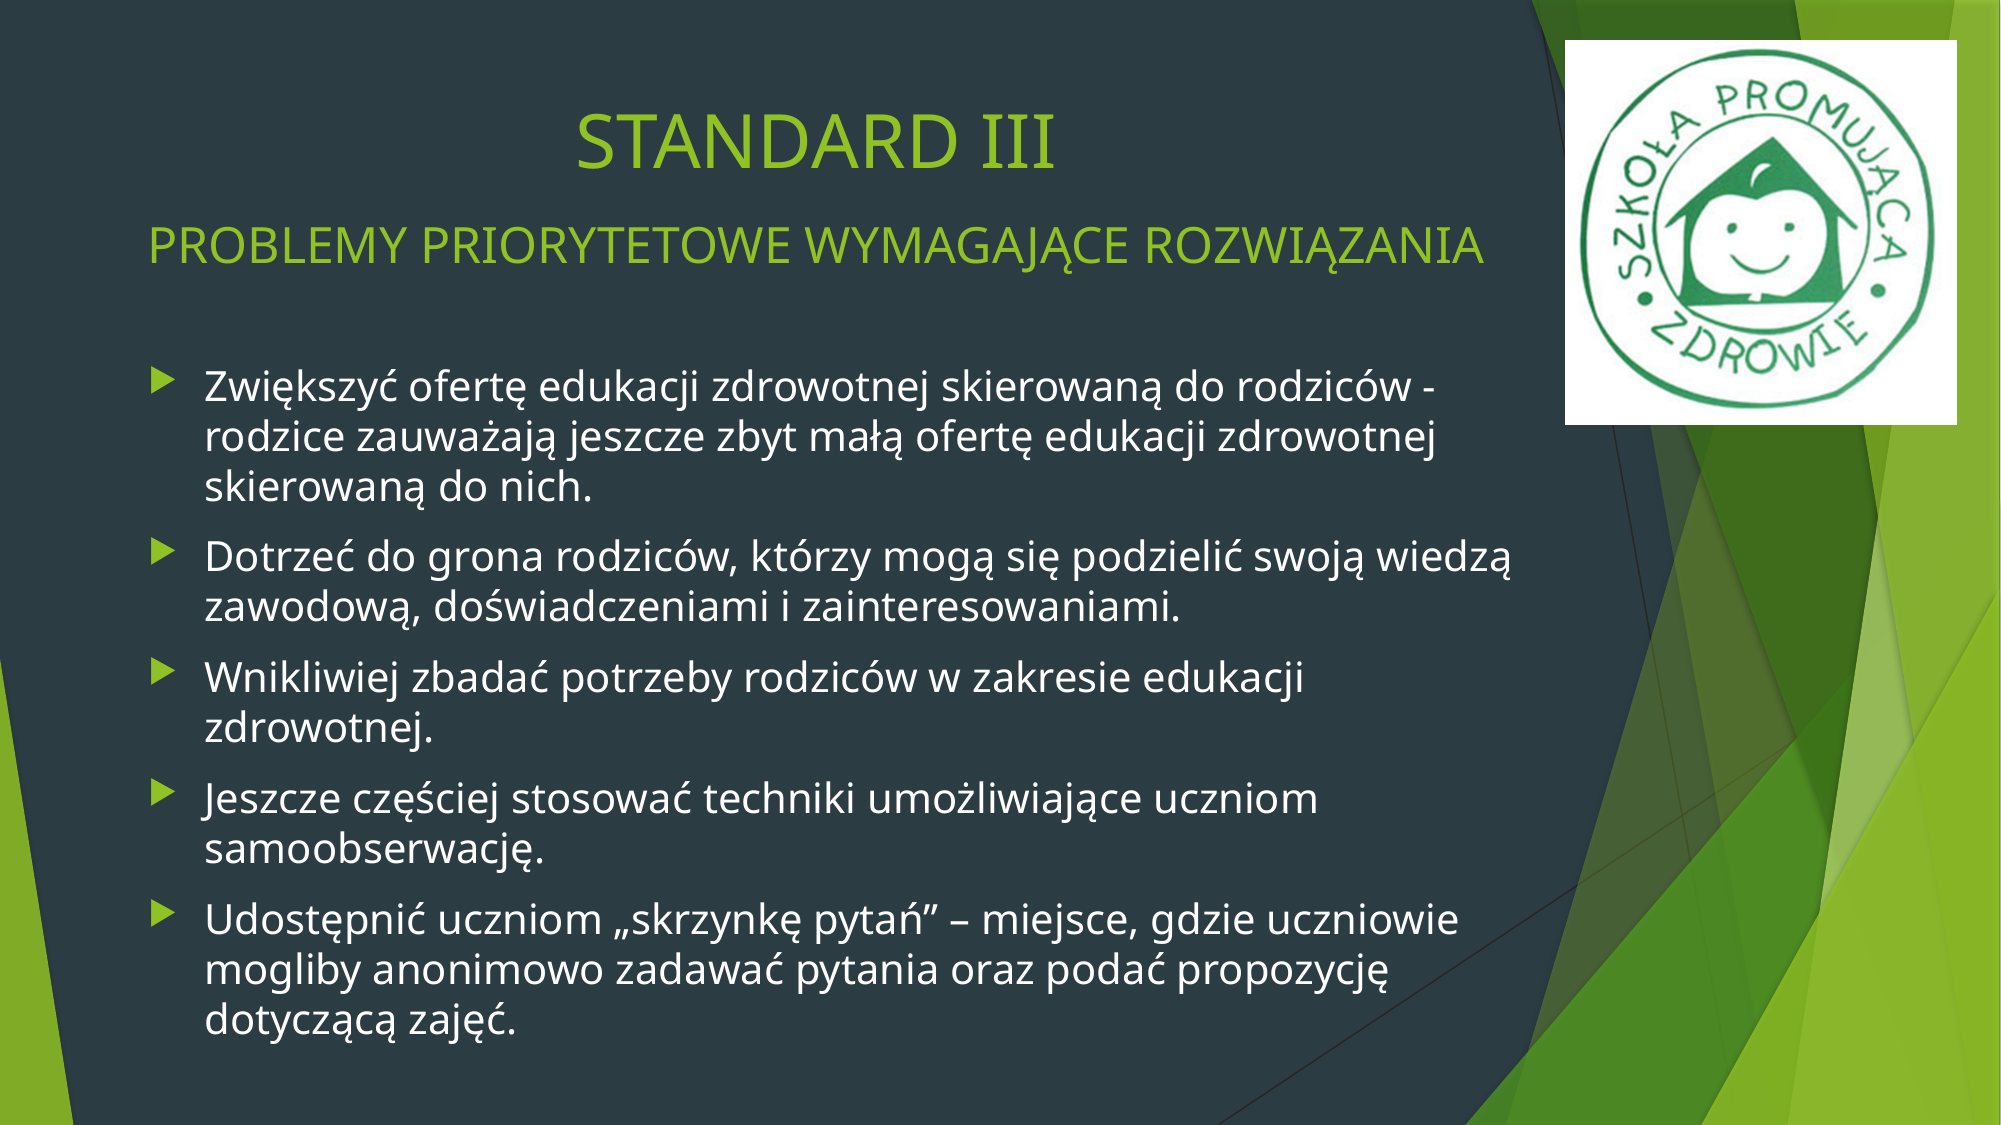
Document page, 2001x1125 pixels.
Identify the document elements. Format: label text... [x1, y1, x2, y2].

title STANDARD III PROBLEMY PRIORYTETOWE WYMAGAJĄCE ROZWIĄZANIA [111, 40, 1522, 296]
picture [1564, 40, 1957, 426]
list Zwiększyć ofertę edukacji zdrowotnej skierowaną do rodziców - rodzice zauważają jeszcze zbyt małą ofertę edukacji zdrowotnej skierowaną do nich. Dotrzeć do grona rodziców, którzy mogą się podzielić swoją wiedzą zawodową, doświadczeniami i zainteresowaniami. Wnikliwiej zbadać potrzeby rodziców w zakresie edukacji zdrowotnej. Jeszcze częściej stosować techniki umożliwiające uczniom samoobserwację. Udostępnić uczniom „skrzynkę pytań” – miejsce, gdzie uczniowie mogliby anonimowo zadawać pytania oraz podać propozycję dotyczącą zajęć. [133, 351, 1544, 1063]
